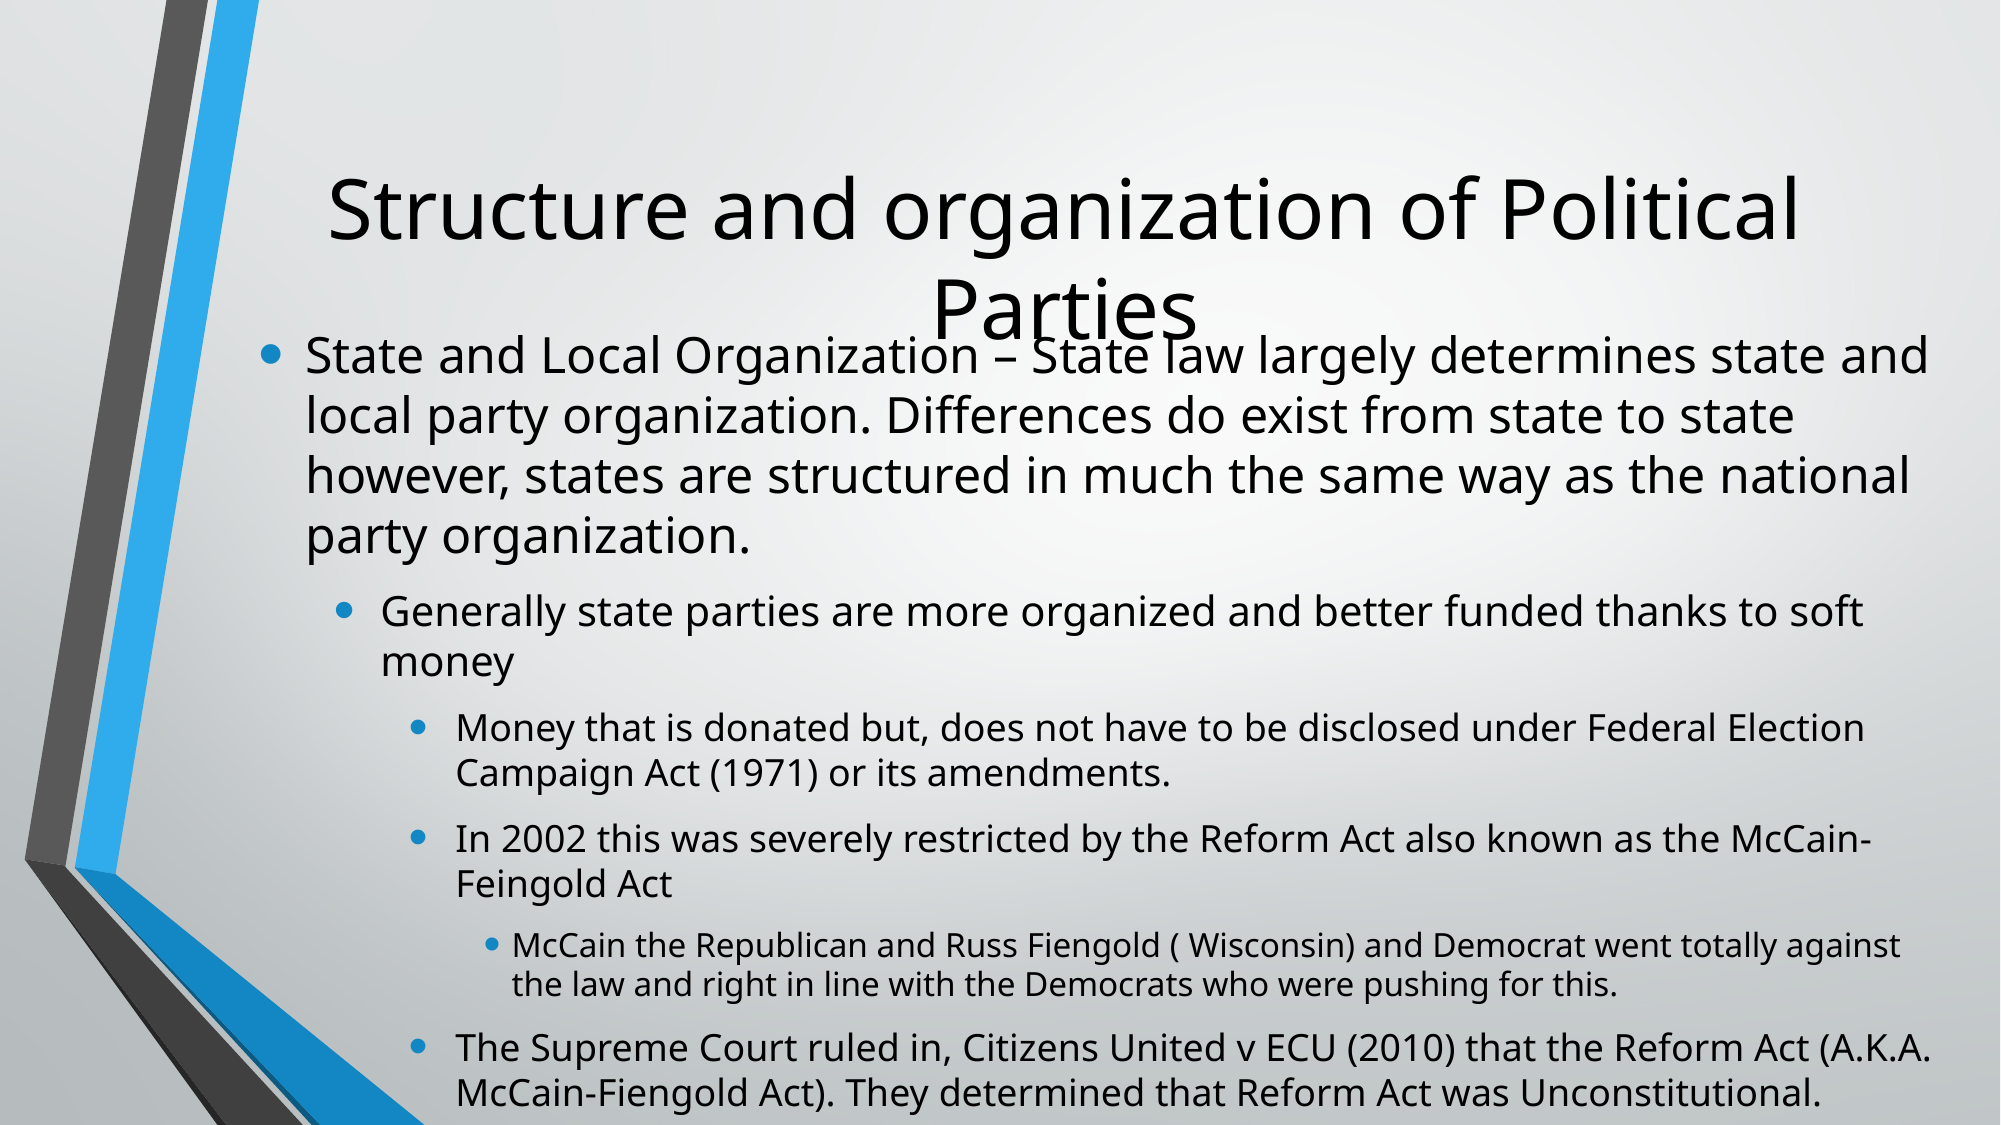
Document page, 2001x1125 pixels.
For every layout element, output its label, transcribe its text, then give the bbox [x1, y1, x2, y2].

list State and Local Organization – State law largely determines state and local party organization. Differences do exist from state to state however, states are structured in much the same way as the national party organization. Generally state parties are more organized and better funded thanks to soft money Money that is donated but, does not have to be disclosed under Federal Election Campaign Act (1971) or its amendments. In 2002 this was severely restricted by the Reform Act also known as the McCain-Feingold Act McCain the Republican and Russ Fiengold ( Wisconsin) and Democrat went totally against the law and right in line with the Democrats who were pushing for this. The Supreme Court ruled in, Citizens United v ECU (2010) that the Reform Act (A.K.A. McCain-Fiengold Act). They determined that Reform Act was Unconstitutional. [243, 316, 1967, 1106]
title Structure and organization of Political Parties [243, 112, 1887, 316]
